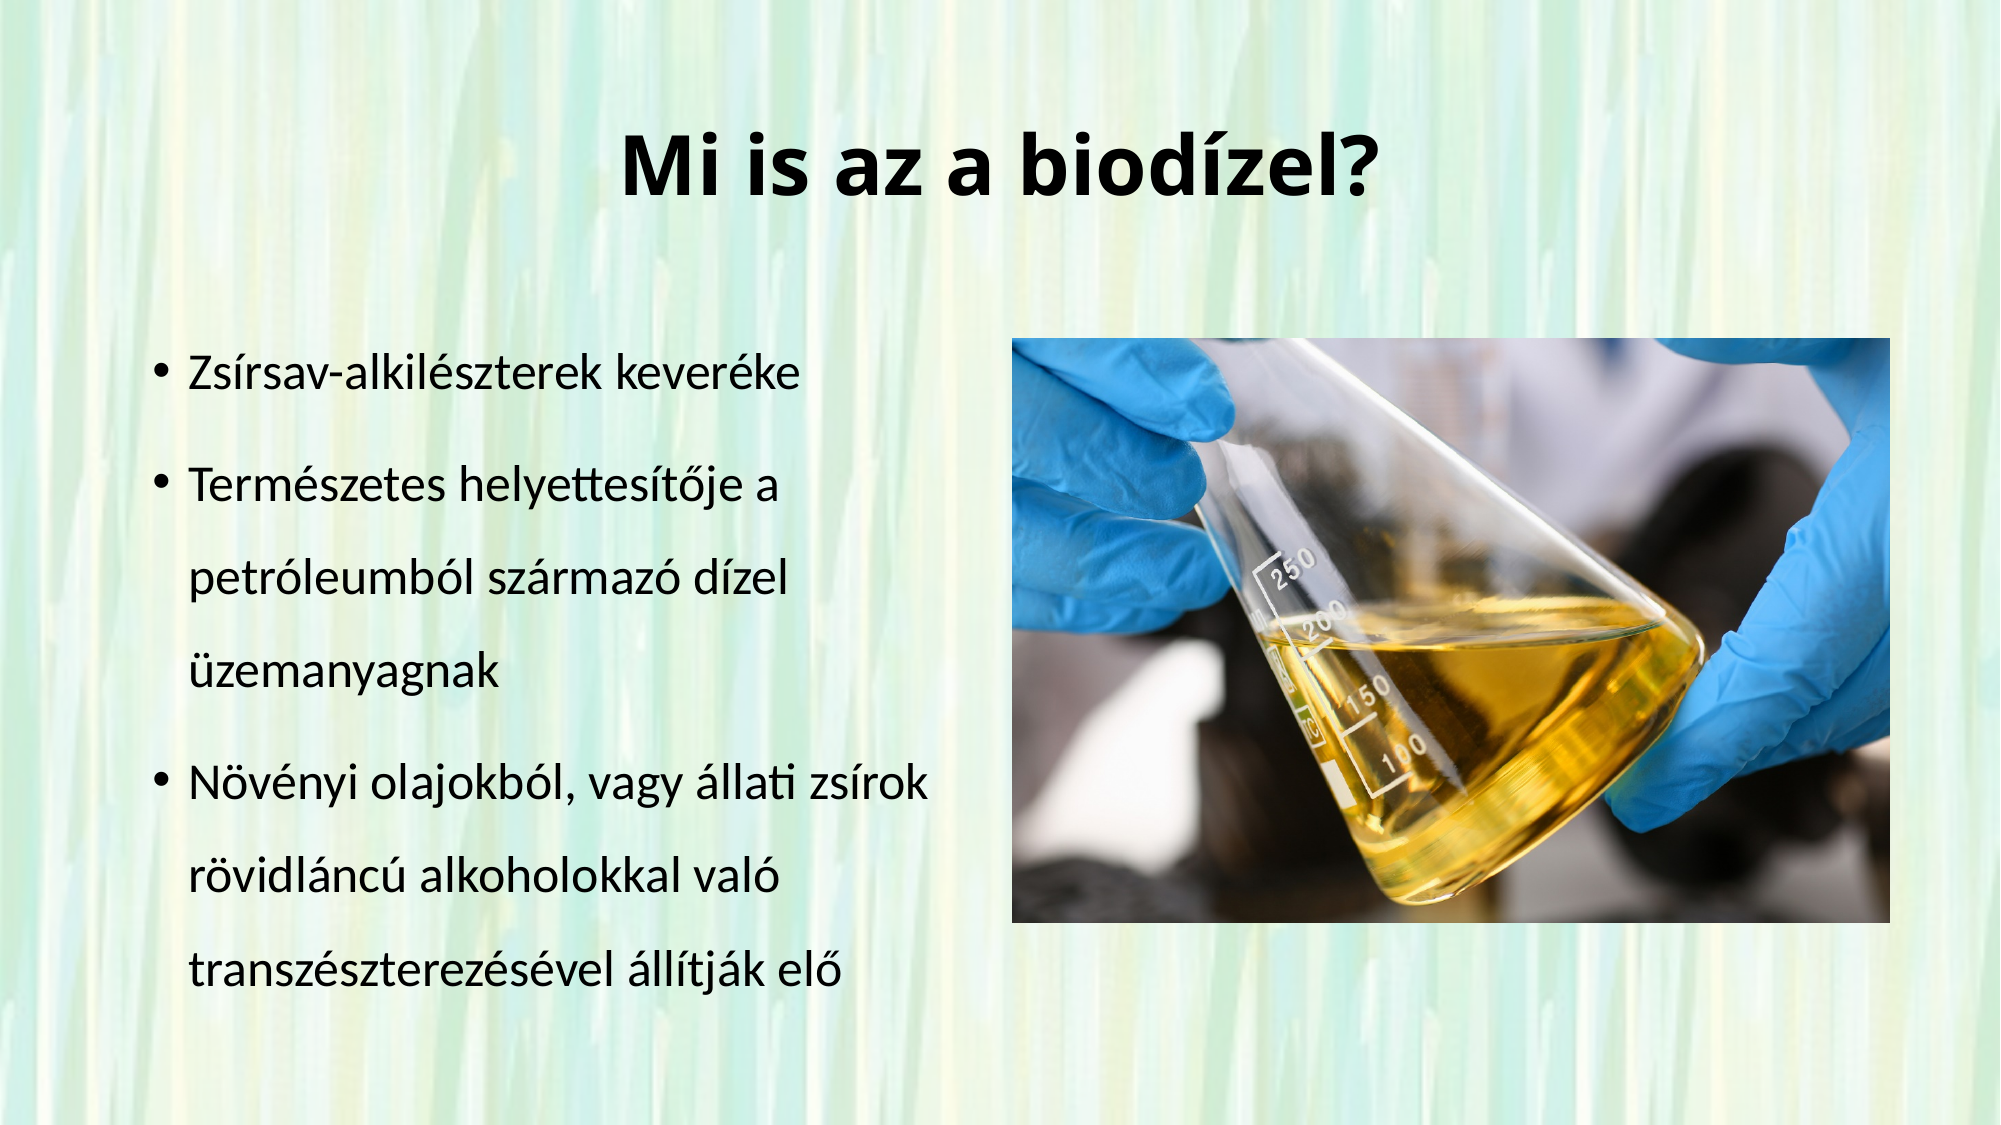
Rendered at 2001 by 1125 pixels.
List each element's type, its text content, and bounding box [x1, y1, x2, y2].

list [1012, 338, 1890, 924]
title Mi is az a biodízel? [137, 59, 1863, 278]
list Zsírsav-alkilészterek keveréke Természetes helyettesítője a petróleumból származó dízel üzemanyagnak Növényi olajokból, vagy állati zsírok rövidláncú alkoholokkal való transzészterezésével állítják elő [137, 299, 988, 1014]
